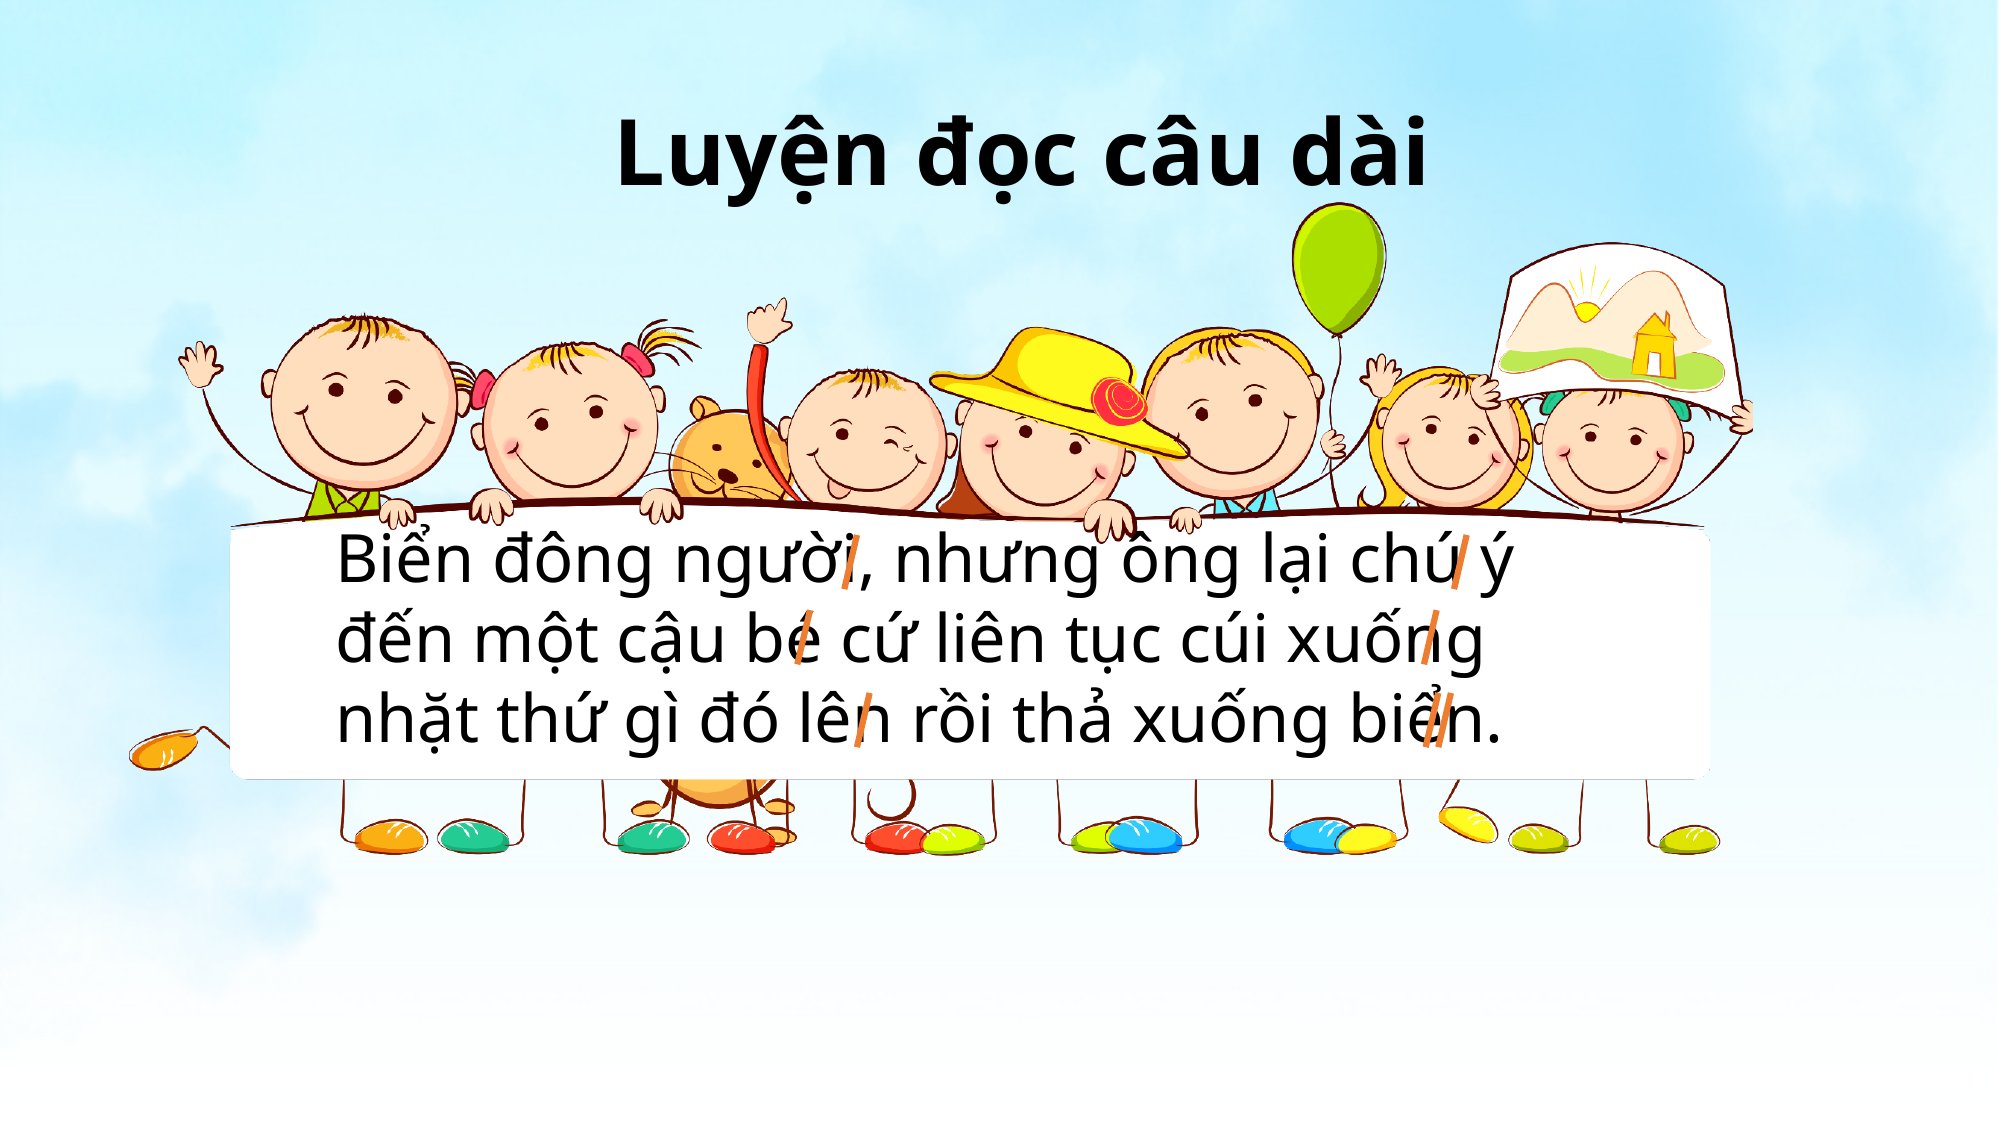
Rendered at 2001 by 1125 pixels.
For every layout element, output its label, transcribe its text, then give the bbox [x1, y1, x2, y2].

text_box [1453, 534, 1467, 590]
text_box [844, 534, 857, 590]
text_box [1425, 692, 1438, 748]
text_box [856, 692, 870, 748]
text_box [1423, 610, 1437, 665]
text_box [1438, 692, 1451, 748]
text_box Luyện đọc câu dài [497, 86, 1548, 186]
picture [0, 0, 2001, 1125]
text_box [797, 610, 810, 665]
